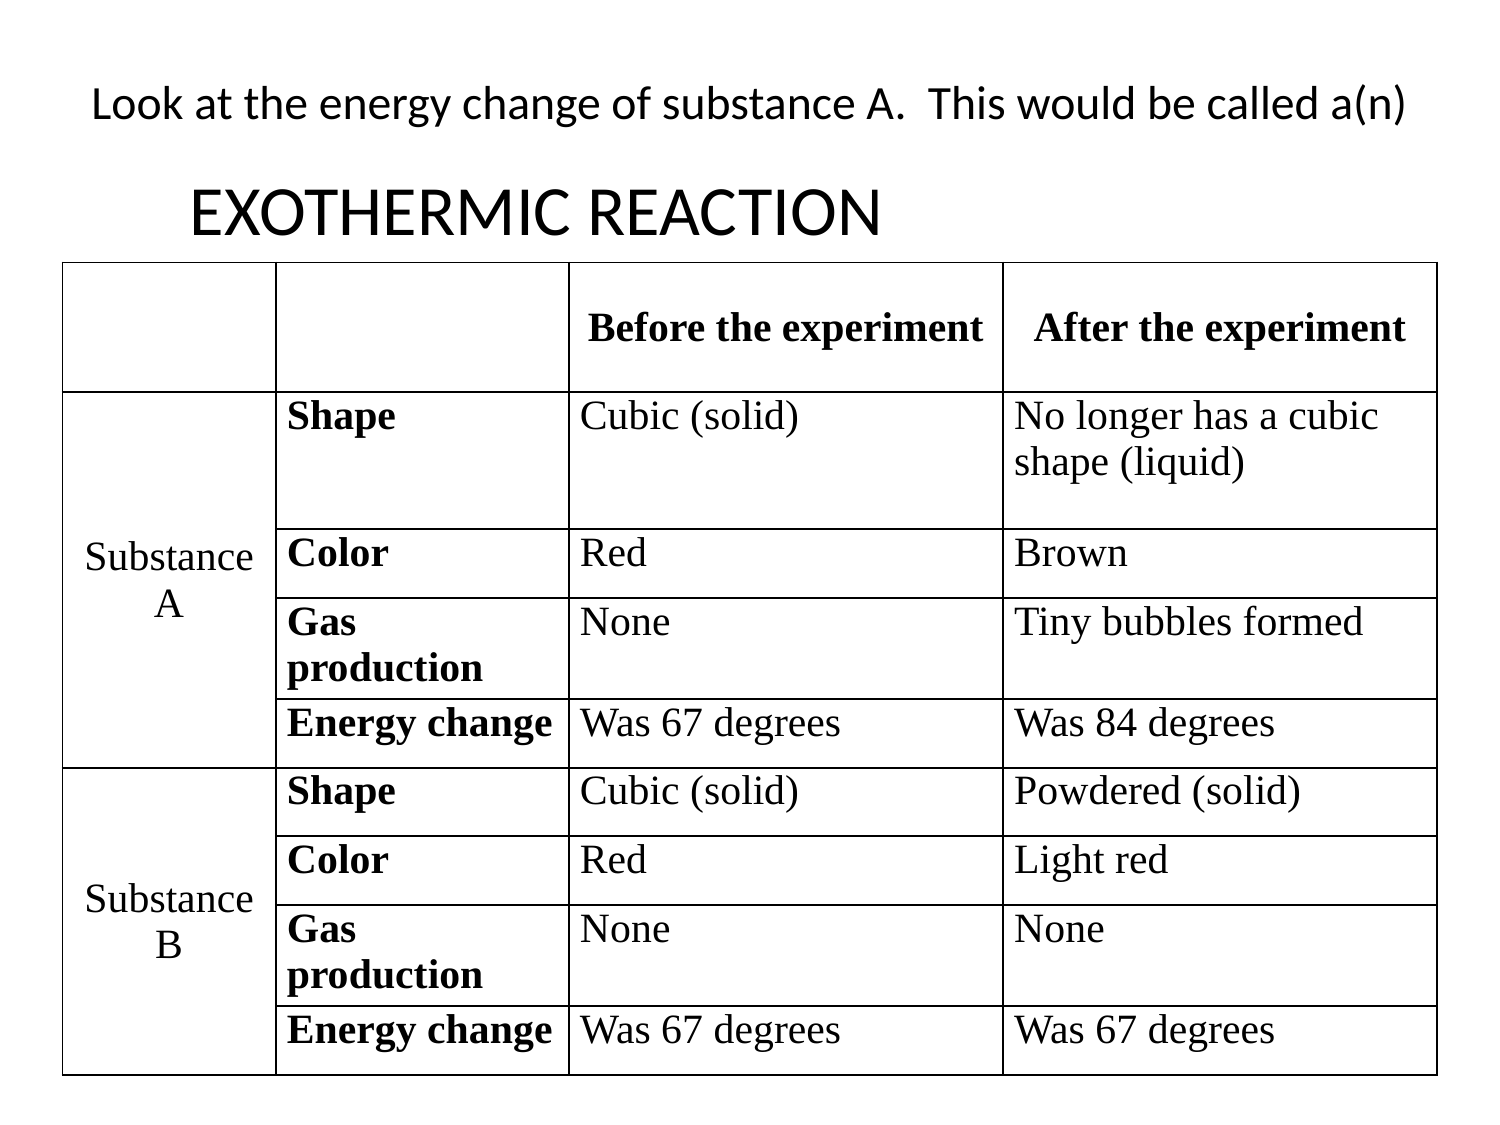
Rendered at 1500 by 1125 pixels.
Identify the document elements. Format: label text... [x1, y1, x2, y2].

table_cell Gas production [277, 599, 568, 698]
table_cell Color [277, 530, 568, 597]
table_cell None [1004, 906, 1436, 1005]
table_cell Energy change [277, 1007, 568, 1074]
table_cell Red [570, 530, 1002, 597]
table_cell Was 84 degrees [1004, 700, 1436, 767]
table_cell Tiny bubbles formed [1004, 599, 1436, 698]
table_header [63, 263, 275, 391]
table_cell Red [570, 837, 1002, 904]
text_box EXOTHERMIC REACTION [174, 174, 1000, 263]
table_cell Powdered (solid) [1004, 769, 1436, 835]
table_cell Was 67 degrees [570, 1007, 1002, 1074]
table_cell Energy change [277, 700, 568, 767]
table_cell Substance B [63, 769, 275, 1074]
table_cell Shape [277, 769, 568, 835]
table_header [277, 263, 568, 391]
table_cell Cubic (solid) [570, 393, 1002, 528]
title Look at the energy change of substance A. This would be called a(n) [75, 45, 1425, 213]
table_cell Cubic (solid) [570, 769, 1002, 835]
table_cell Light red [1004, 837, 1436, 904]
table_cell Substance A [63, 393, 275, 767]
table_cell None [570, 906, 1002, 1005]
table_cell None [570, 599, 1002, 698]
table_cell Was 67 degrees [1004, 1007, 1436, 1074]
table_cell Was 67 degrees [570, 700, 1002, 767]
table_cell Shape [277, 393, 568, 528]
table_cell Gas production [277, 906, 568, 1005]
table_cell No longer has a cubic shape (liquid) [1004, 393, 1436, 528]
table_cell Brown [1004, 530, 1436, 597]
table_header After the experiment [1004, 263, 1436, 391]
table_header Before the experiment [570, 263, 1002, 391]
table_cell Color [277, 837, 568, 904]
